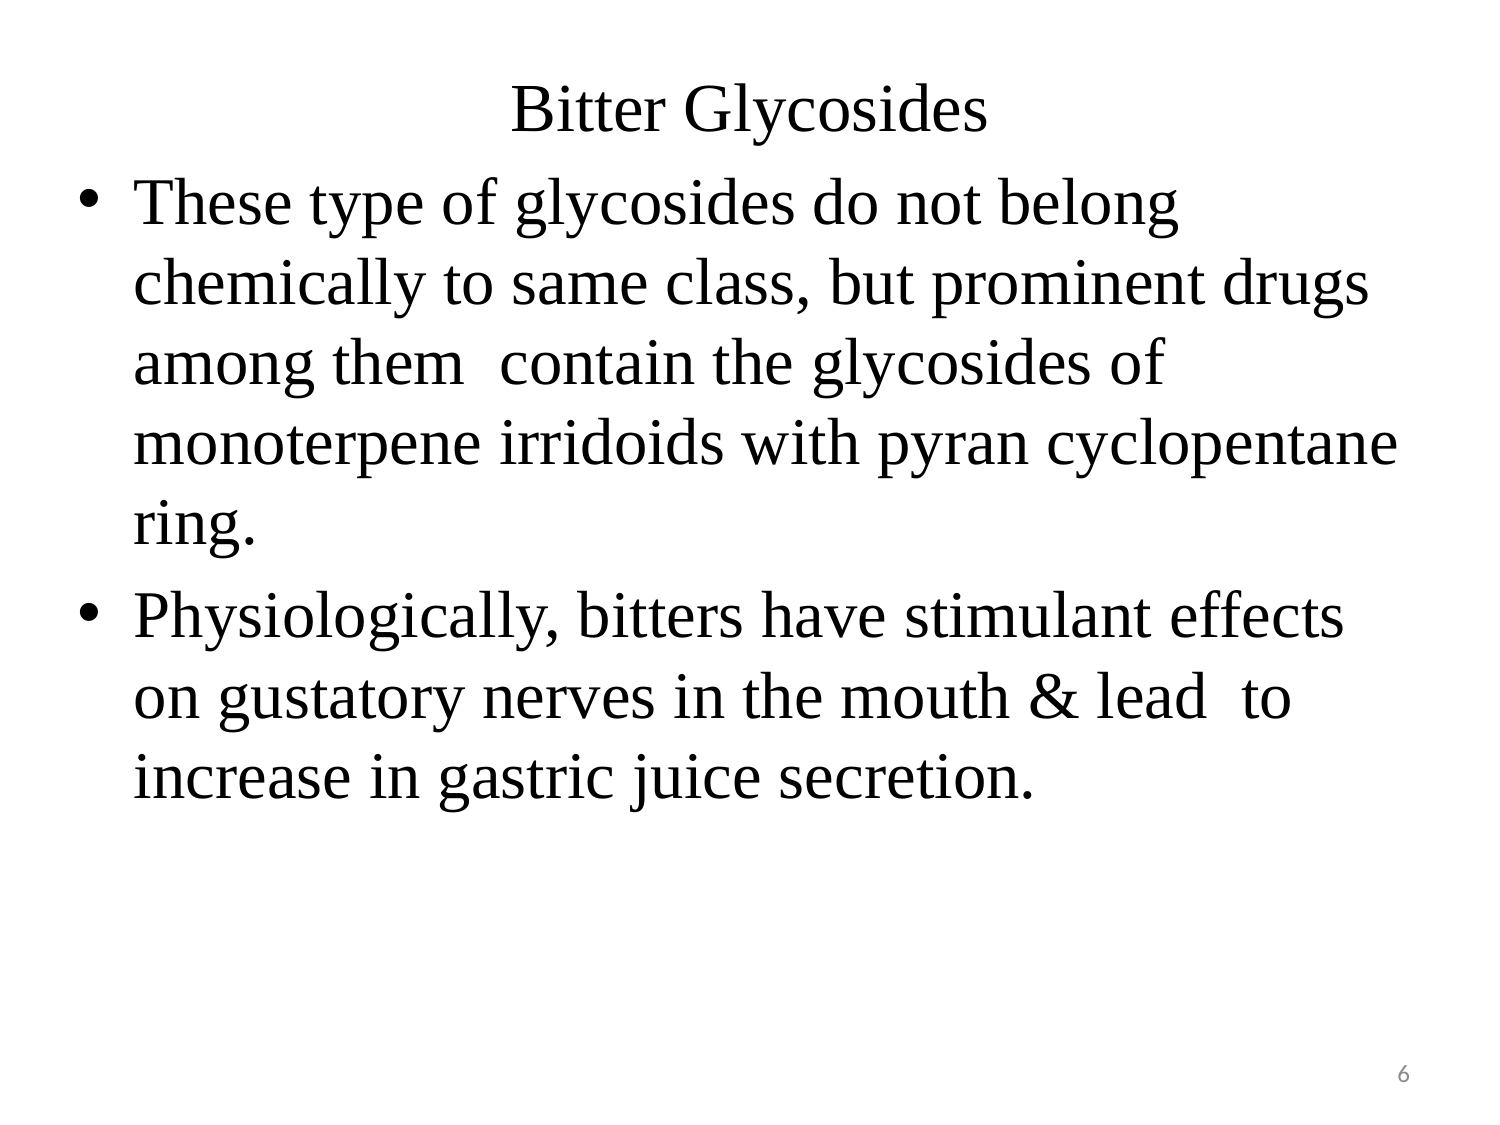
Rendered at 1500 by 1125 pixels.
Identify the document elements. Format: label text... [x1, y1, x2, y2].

slide_number 6 [1074, 1042, 1425, 1103]
title Bitter Glycosides [75, 50, 1425, 149]
list These type of glycosides do not belong chemically to same class, but prominent drugs among them contain the glycosides of monoterpene irridoids with pyran cyclopentane ring. Physiologically, bitters have stimulant effects on gustatory nerves in the mouth & lead to increase in gastric juice secretion. [62, 149, 1425, 1038]
